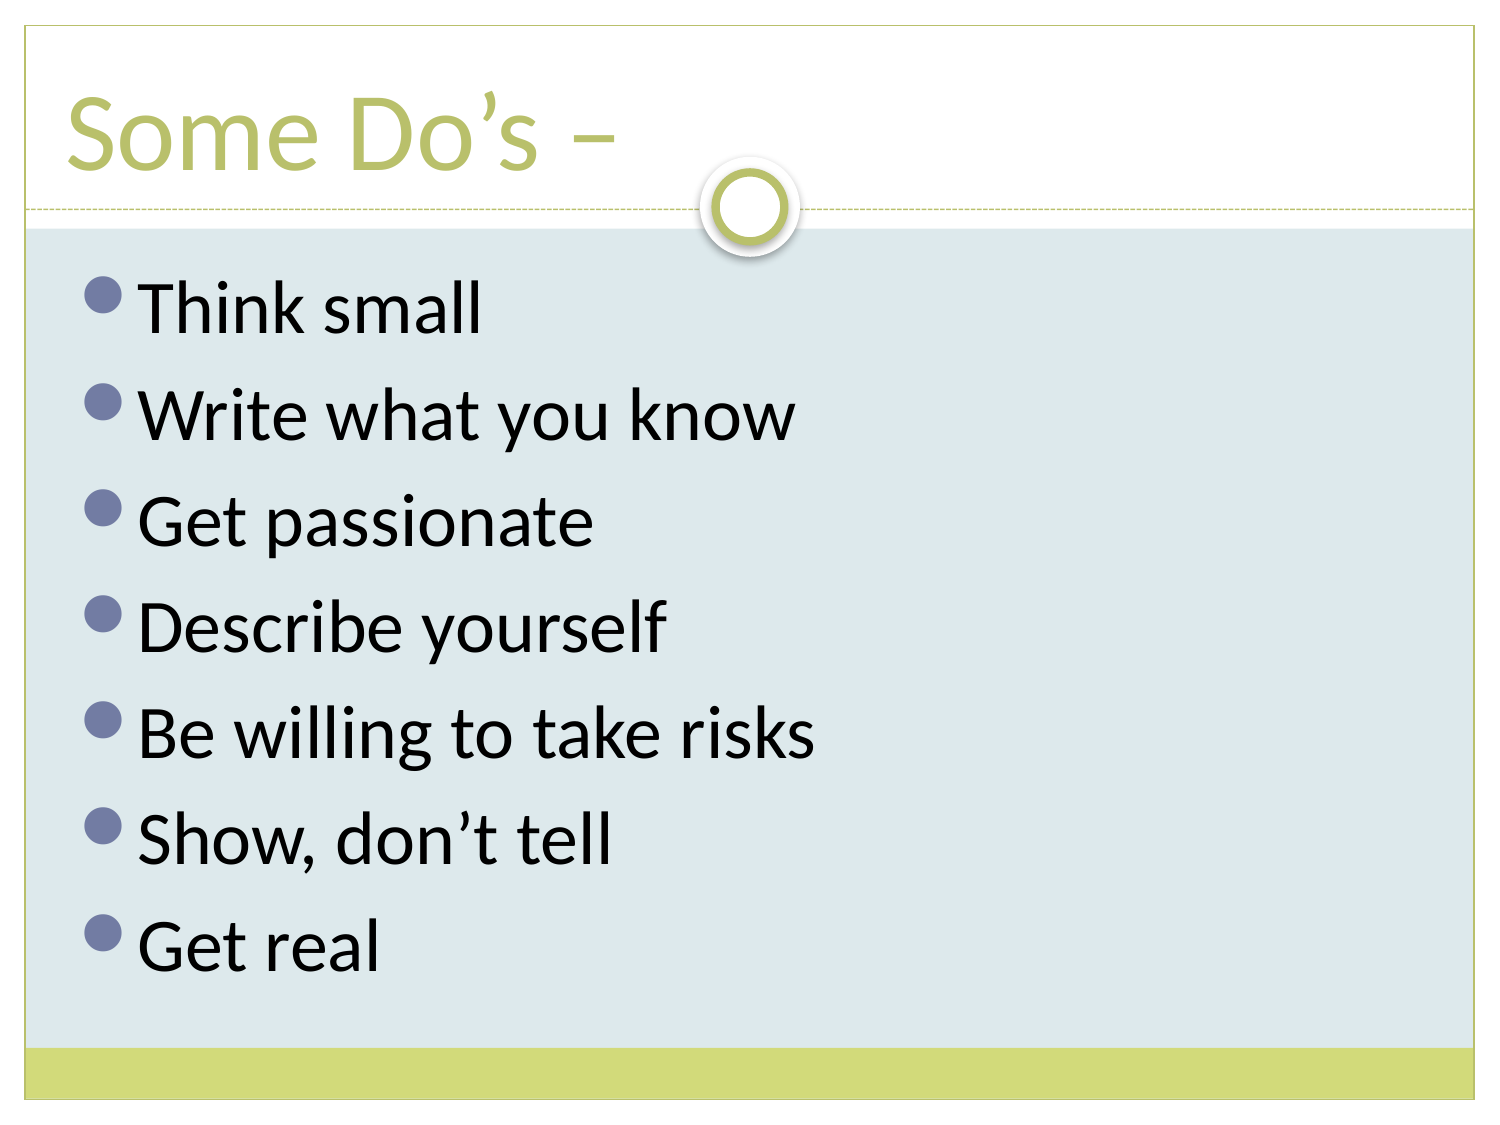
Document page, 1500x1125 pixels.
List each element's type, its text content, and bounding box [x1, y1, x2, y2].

title Some Do’s – [49, 49, 1463, 201]
list Think small Write what you know Get passionate Describe yourself Be willing to take risks Show, don’t tell Get real [49, 250, 1445, 1001]
